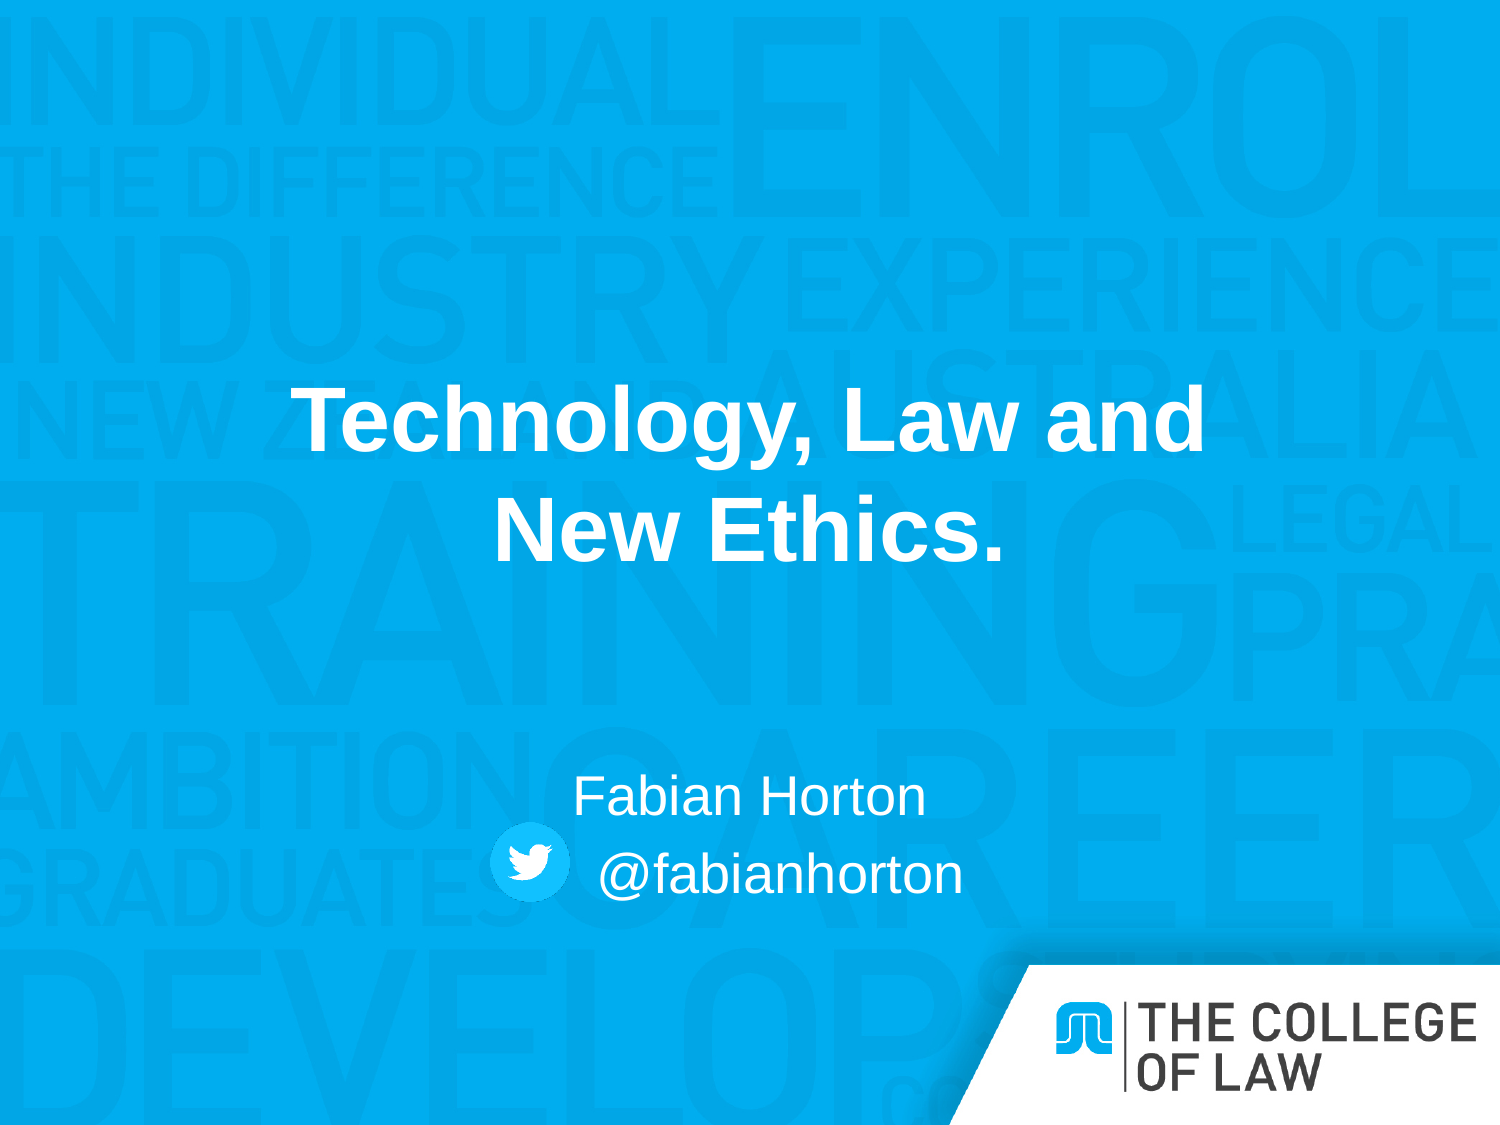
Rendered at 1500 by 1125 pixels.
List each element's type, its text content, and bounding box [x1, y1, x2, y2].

picture [510, 845, 549, 880]
subtitle Fabian Horton @fabianhorton [225, 751, 1275, 913]
title Technology, Law and New Ethics. [112, 349, 1388, 591]
picture [951, 966, 1500, 1125]
